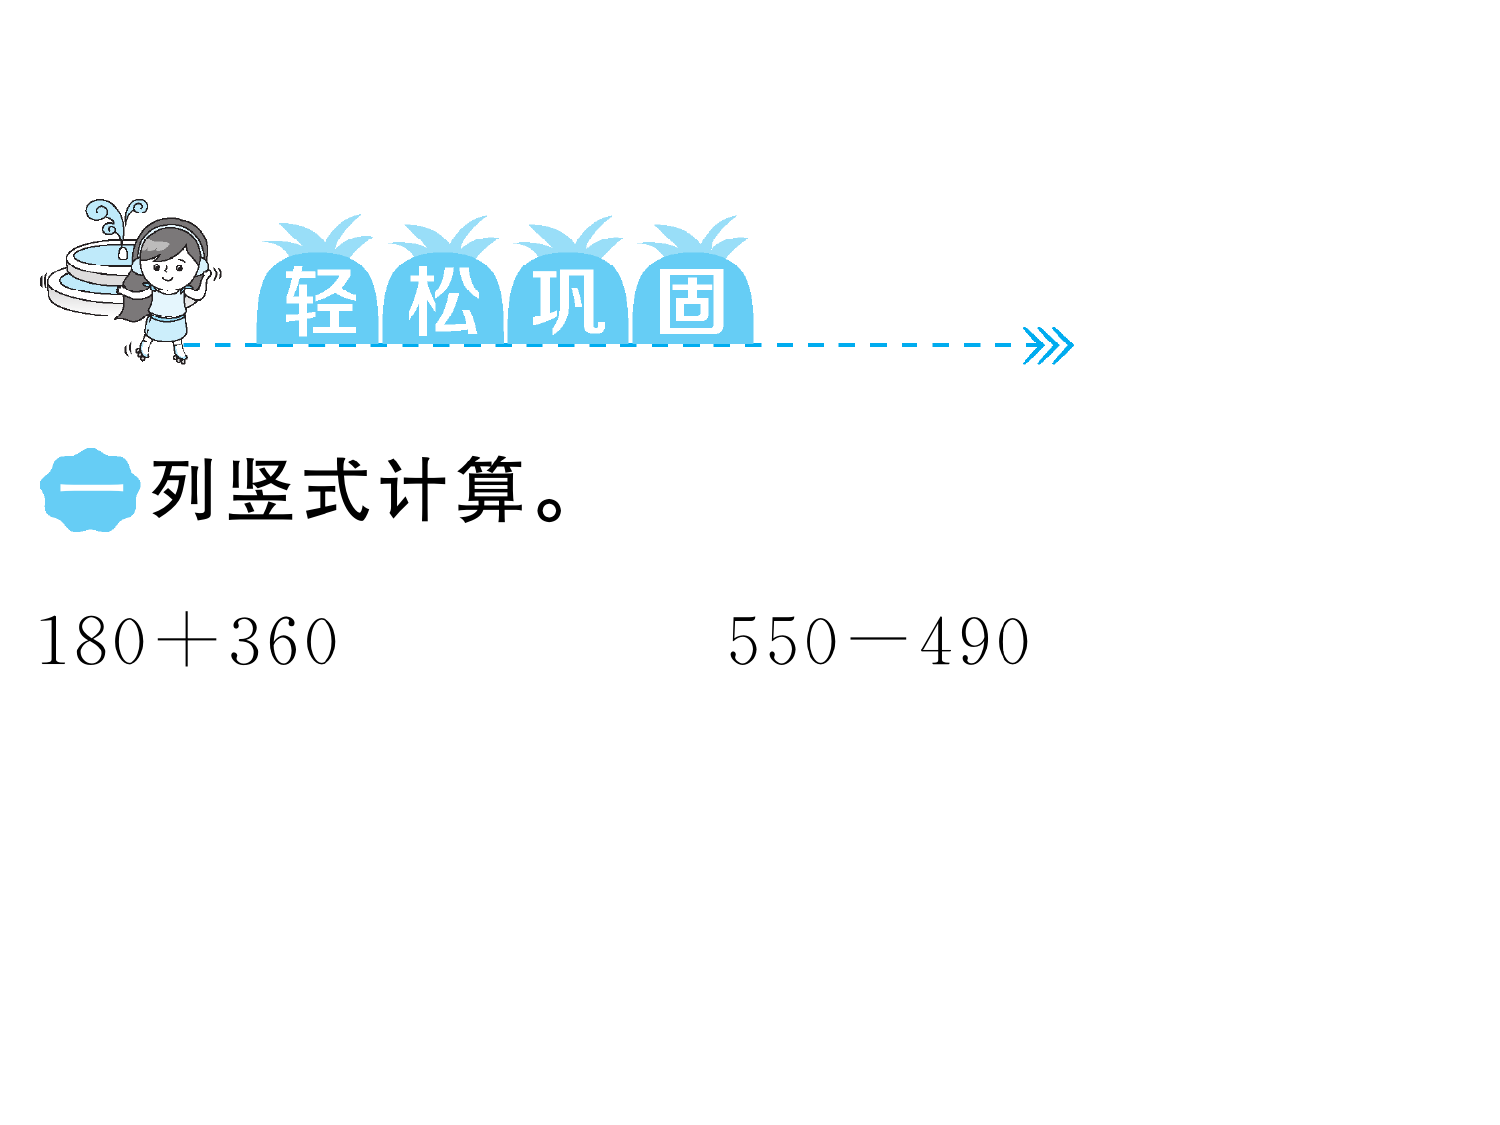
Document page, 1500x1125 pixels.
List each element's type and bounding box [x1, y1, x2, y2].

picture [35, 177, 1391, 1122]
